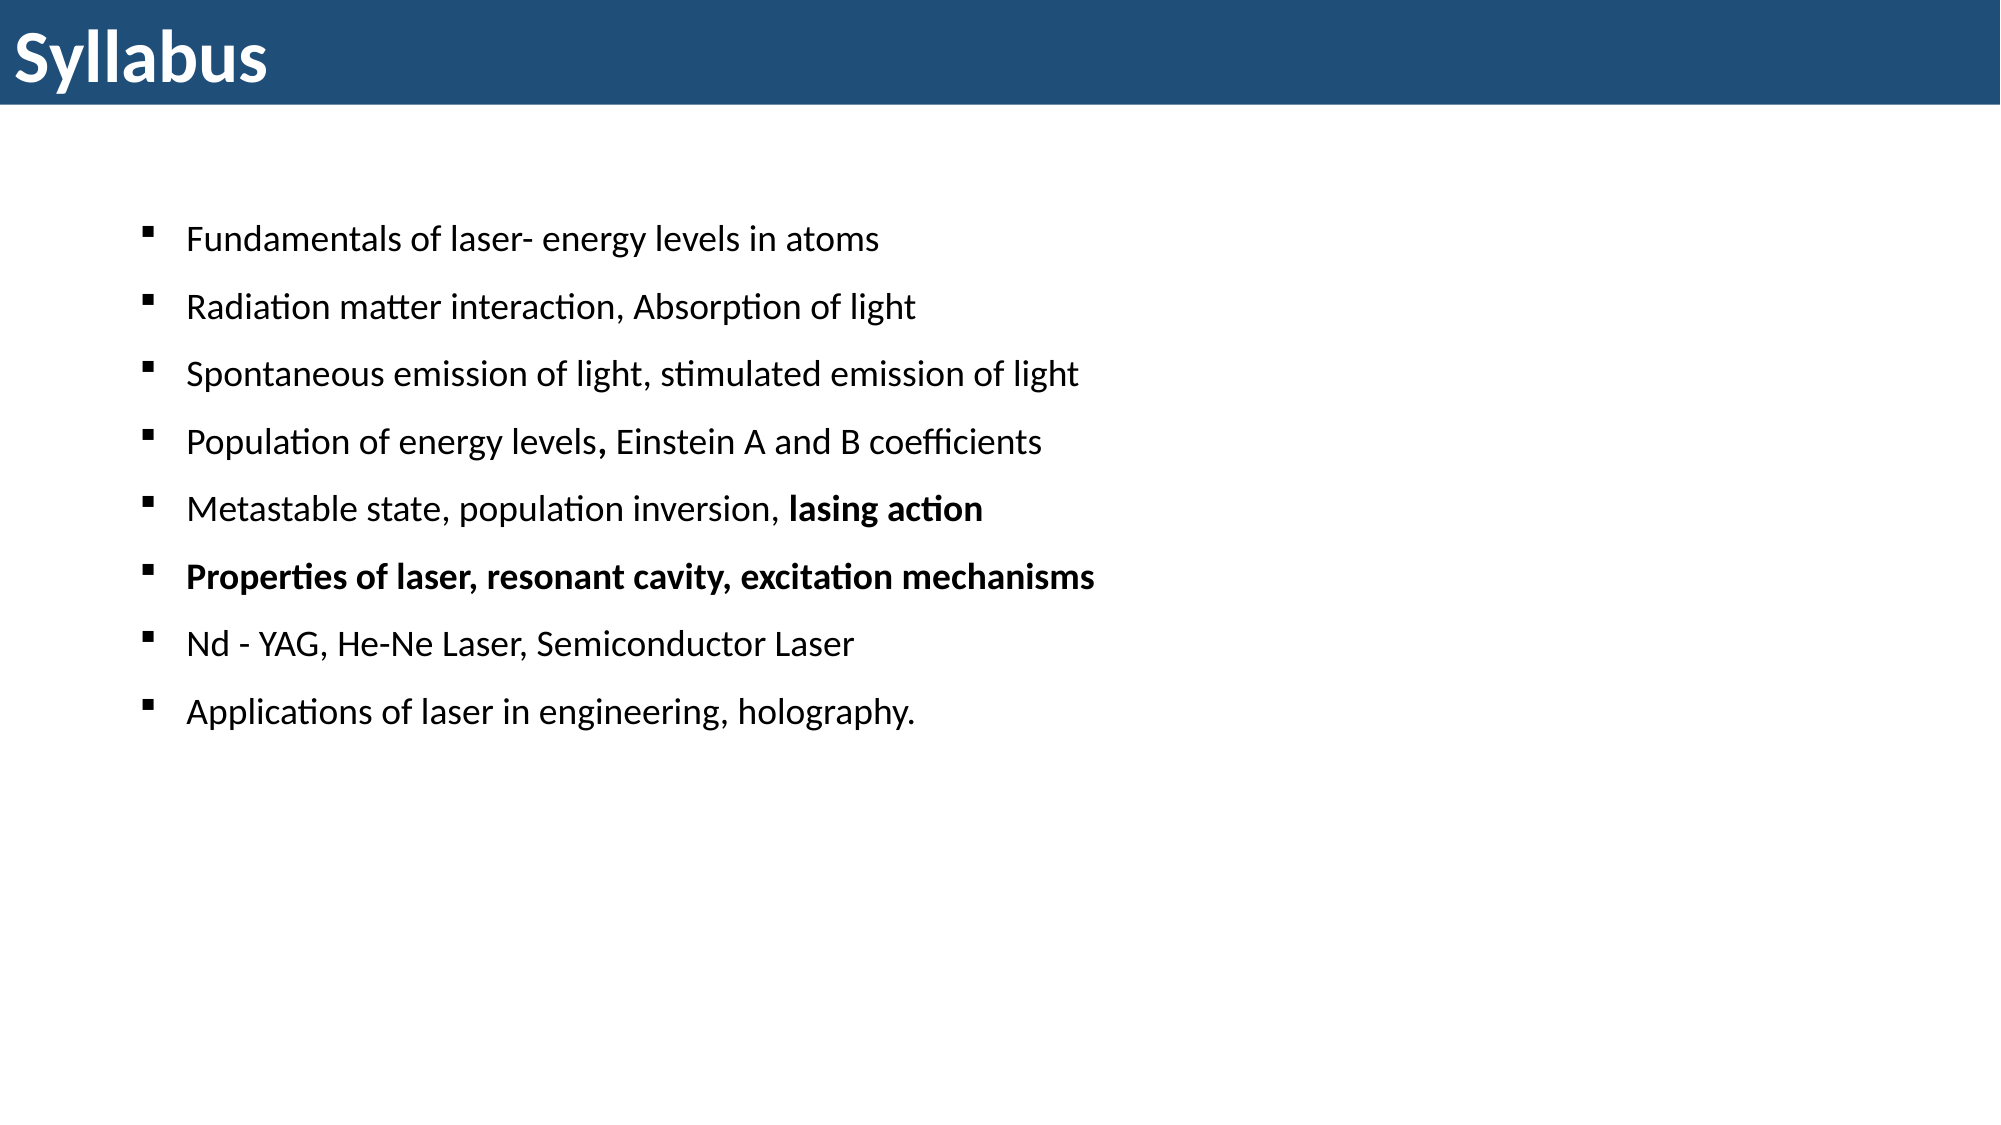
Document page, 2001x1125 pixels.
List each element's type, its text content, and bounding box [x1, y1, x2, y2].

text_box Fundamentals of laser- energy levels in atoms Radiation matter interaction, Absorption of light Spontaneous emission of light, stimulated emission of light Population of energy levels, Einstein A and B coefficients Metastable state, population inversion, lasing action Properties of laser, resonant cavity, excitation mechanisms Nd - YAG, He-Ne Laser, Semiconductor Laser Applications of laser in engineering, holography. [124, 184, 1293, 740]
text_box Syllabus [0, 0, 2000, 105]
